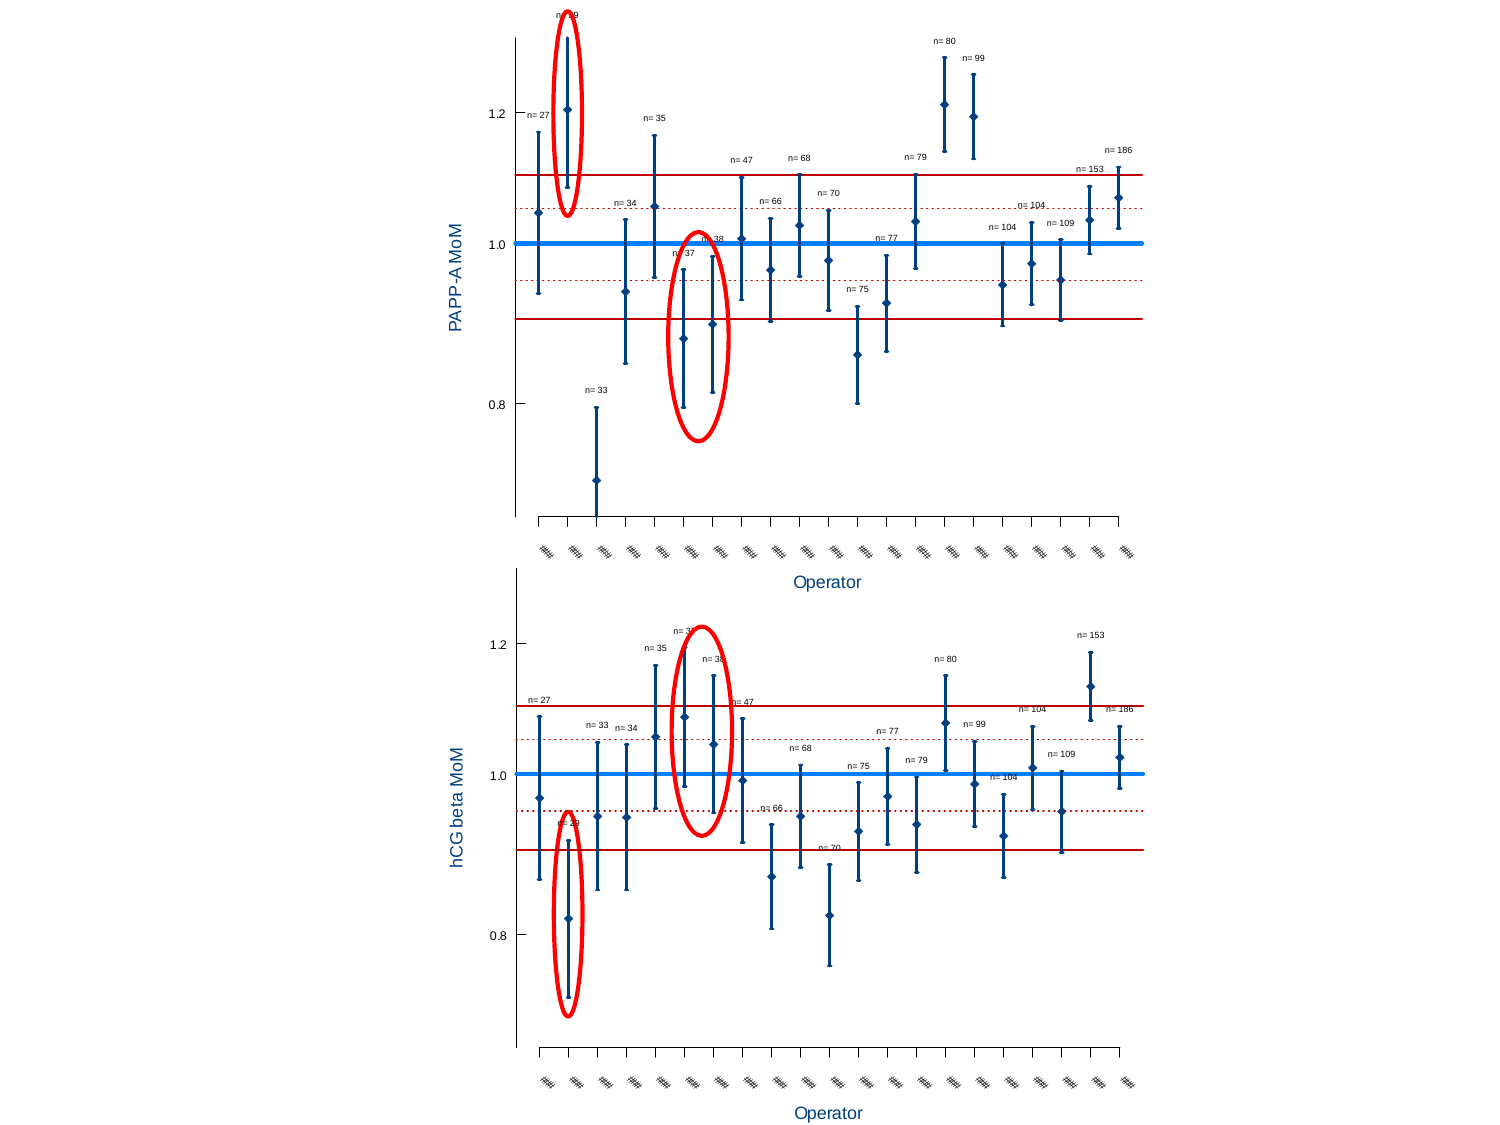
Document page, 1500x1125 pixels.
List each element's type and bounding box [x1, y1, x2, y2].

picture [322, 0, 1211, 1125]
